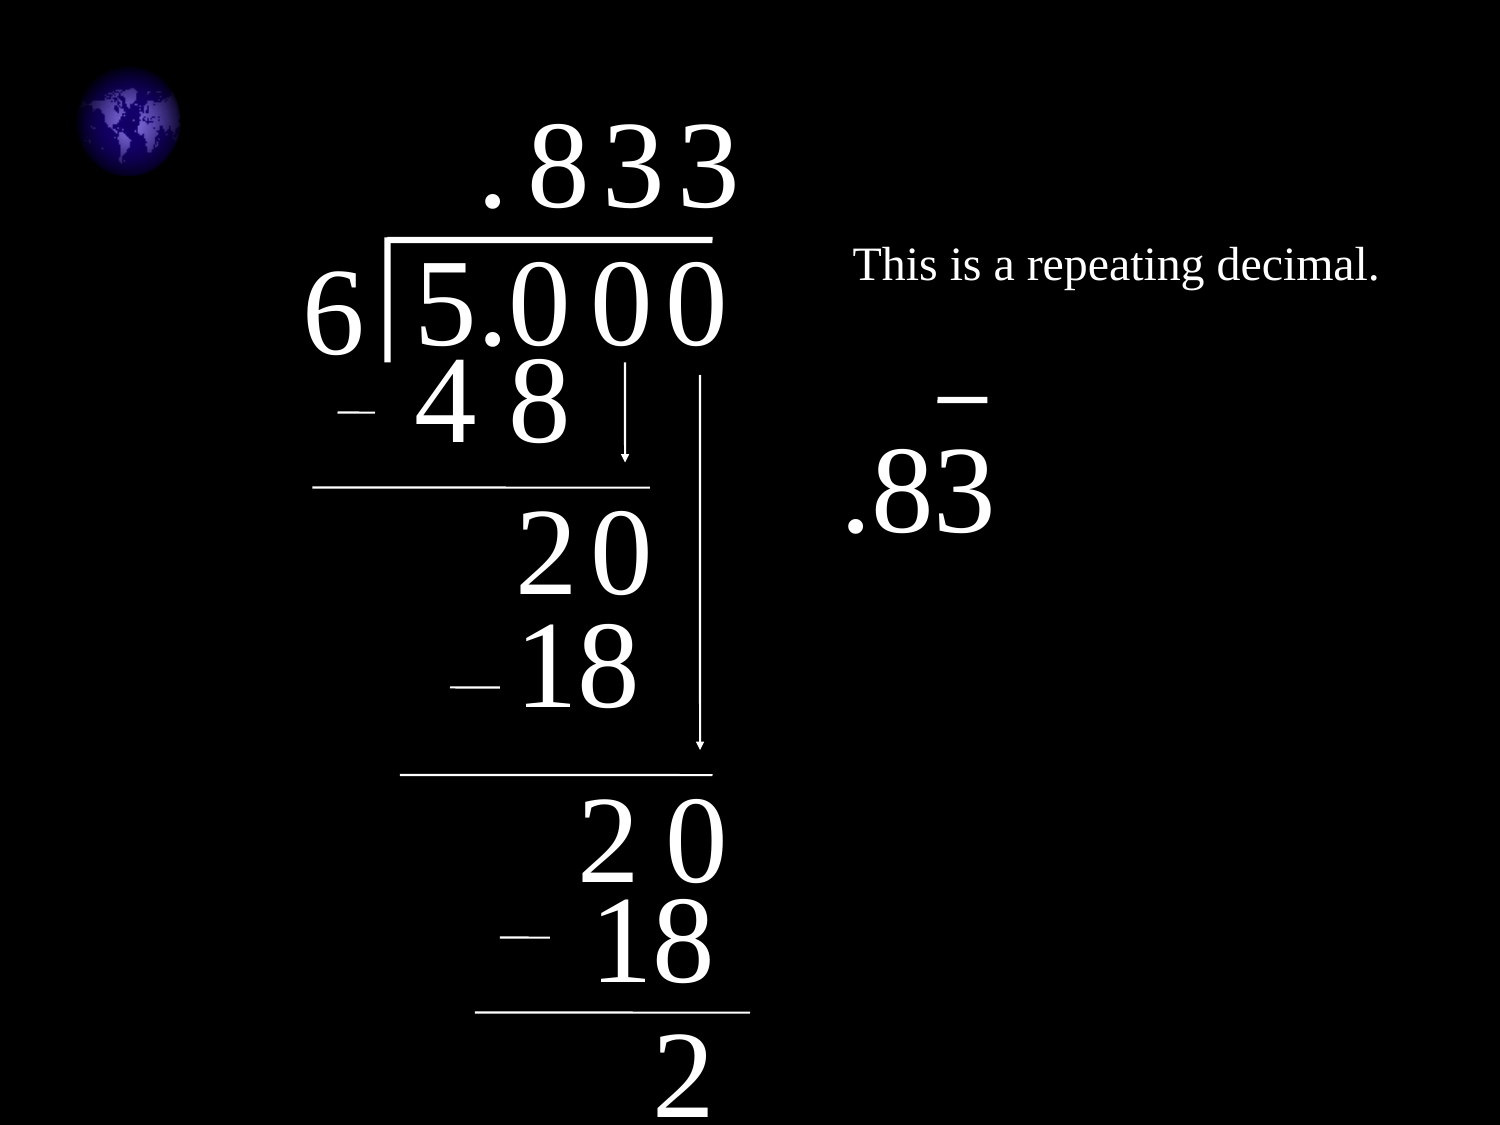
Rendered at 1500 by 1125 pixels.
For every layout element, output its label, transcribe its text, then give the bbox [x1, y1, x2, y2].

text_box 0 [575, 212, 650, 378]
text_box [620, 362, 630, 462]
text_box . [462, 74, 512, 240]
text_box 0 [650, 749, 763, 916]
text_box 18 [574, 849, 738, 1012]
text_box 4 8 [399, 309, 588, 475]
text_box 6 [287, 222, 363, 388]
text_box 8 [512, 74, 587, 240]
text_box .0 [462, 240, 575, 309]
text_box .83 [824, 399, 1263, 565]
text_box 3 [587, 74, 662, 240]
text_box [695, 374, 705, 749]
picture [1, 1, 250, 249]
text_box 2 [500, 462, 575, 574]
text_box 2 [562, 749, 650, 916]
text_box This is a repeating decimal. [837, 224, 1463, 298]
text_box 18 [500, 574, 688, 741]
text_box 0 [575, 462, 688, 574]
text_box 5 [399, 212, 462, 309]
text_box 3 [662, 74, 775, 240]
text_box 0 [650, 212, 763, 378]
text_box 2 [637, 984, 750, 1125]
